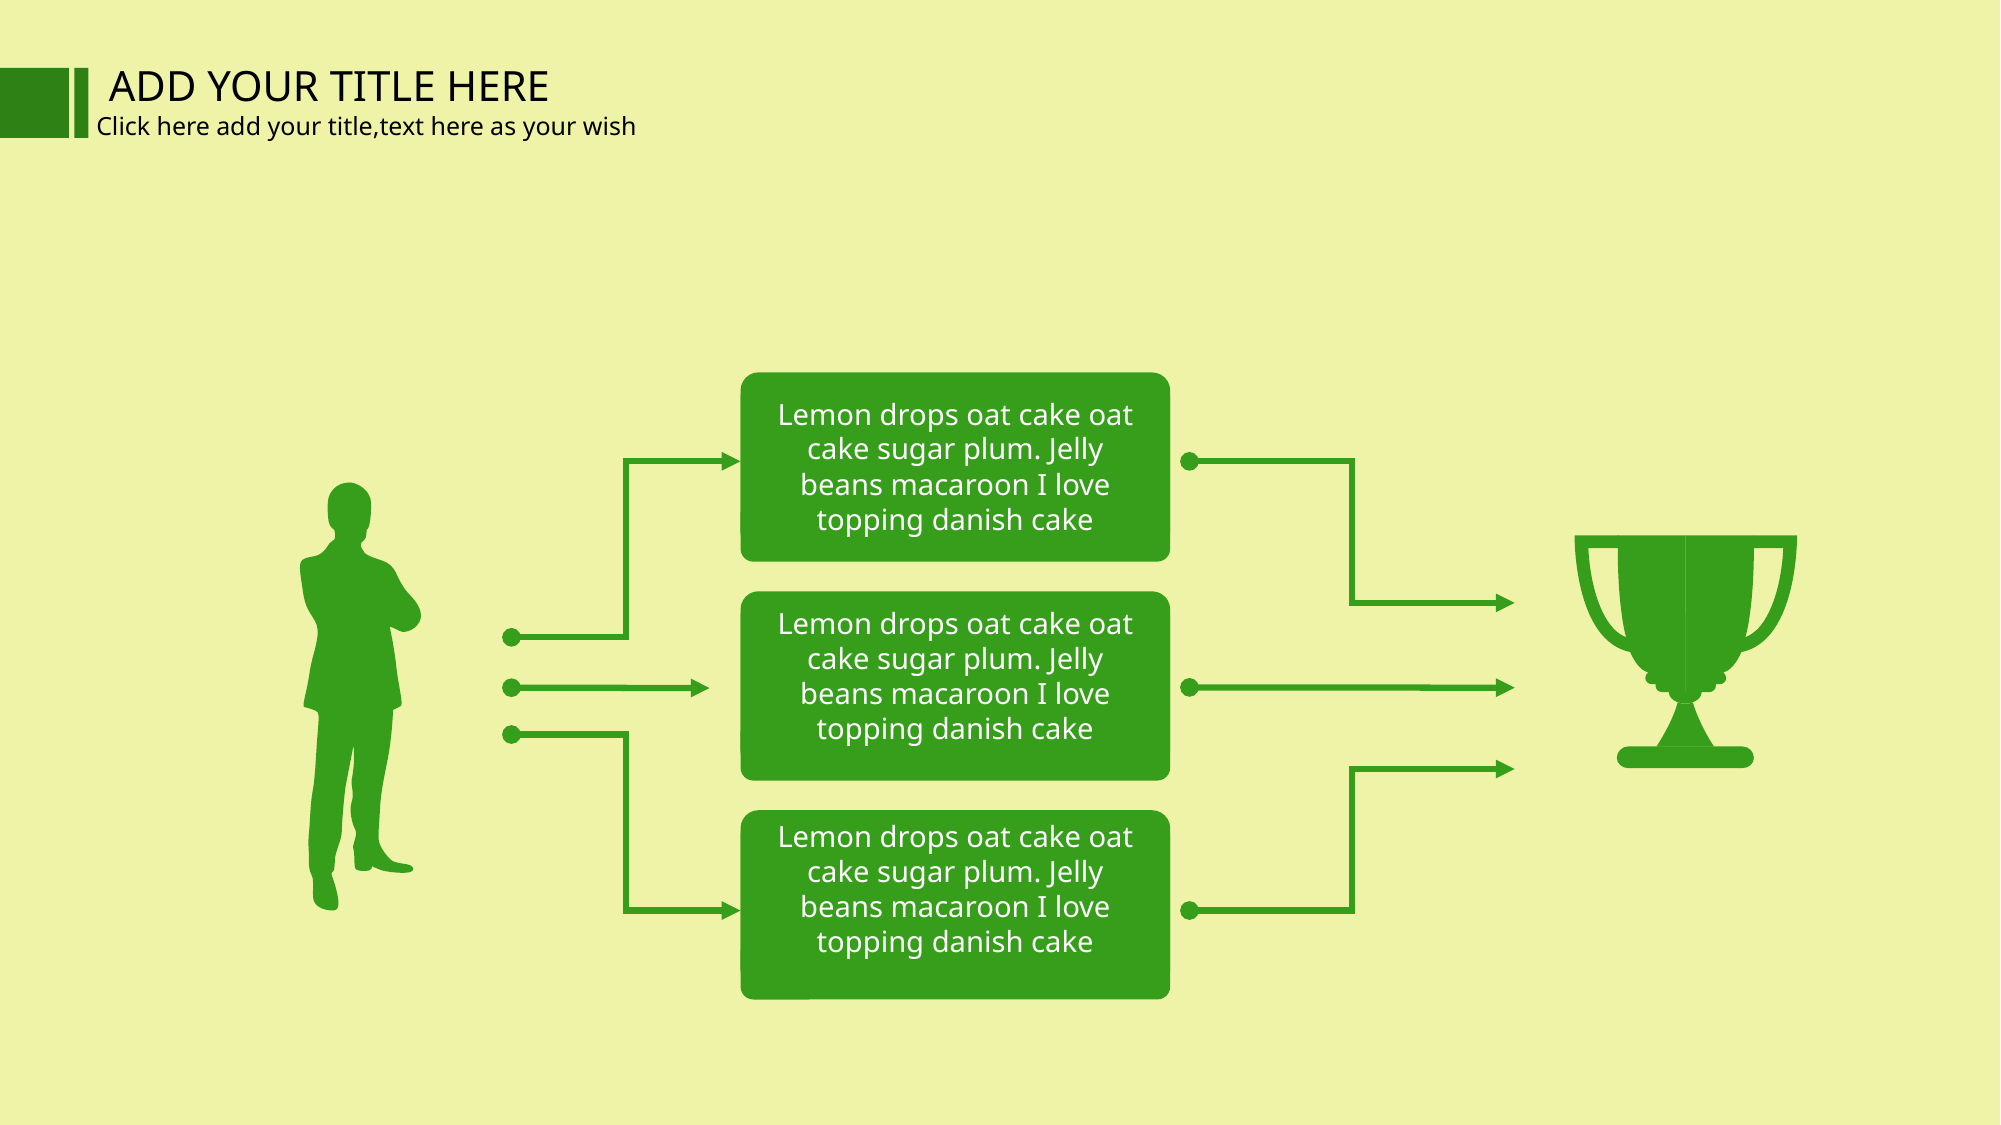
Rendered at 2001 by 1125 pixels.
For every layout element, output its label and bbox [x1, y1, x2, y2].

text_box [299, 372, 1799, 1000]
text_box [0, 52, 934, 150]
